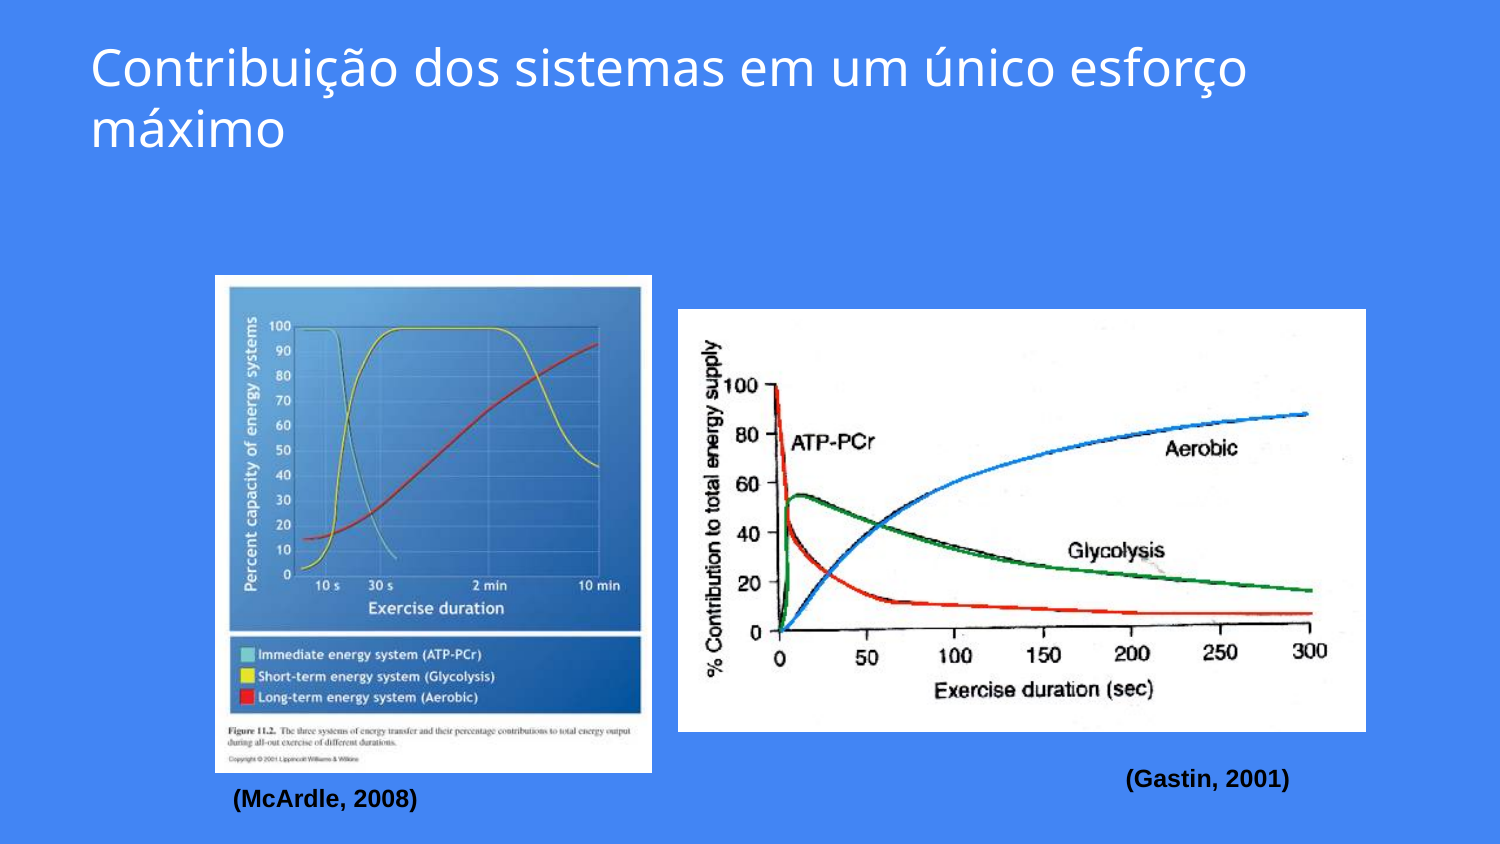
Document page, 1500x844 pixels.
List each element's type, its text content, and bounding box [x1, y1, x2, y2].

title Contribuição dos sistemas em um único esforço máximo [75, 19, 1425, 174]
text_box (McArdle, 2008) [218, 780, 626, 821]
picture [678, 309, 1366, 732]
picture [215, 274, 652, 773]
text_box (Gastin, 2001) [1110, 754, 1404, 800]
